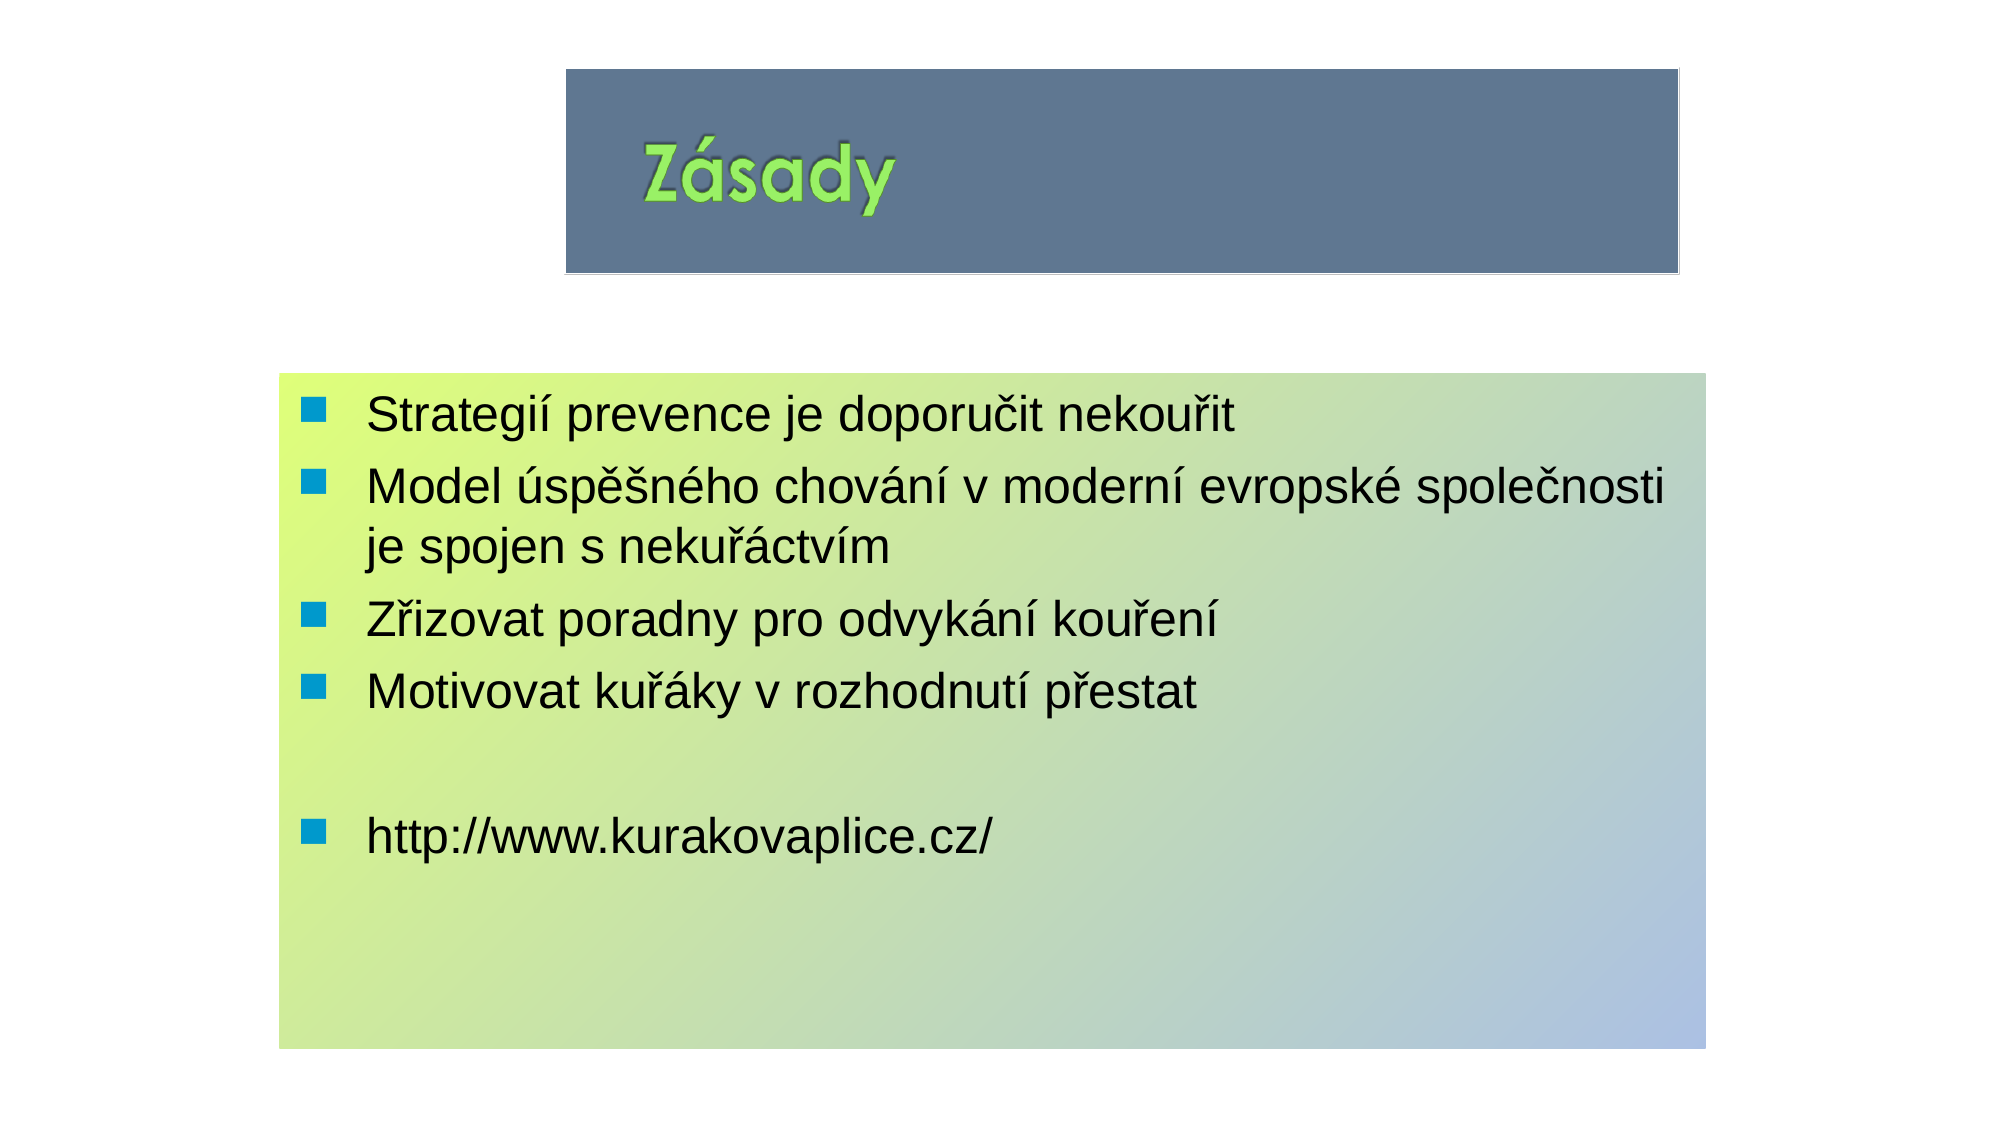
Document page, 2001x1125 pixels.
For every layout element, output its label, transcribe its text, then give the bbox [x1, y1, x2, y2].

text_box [562, 66, 1680, 275]
text_box Strategií prevence je doporučit nekouřit Model úspěšného chování v moderní evropské společnosti je spojen s nekuřáctvím Zřizovat poradny pro odvykání kouření Motivovat kuřáky v rozhodnutí přestat http://www.kurakovaplice.cz/ [279, 373, 1706, 1049]
